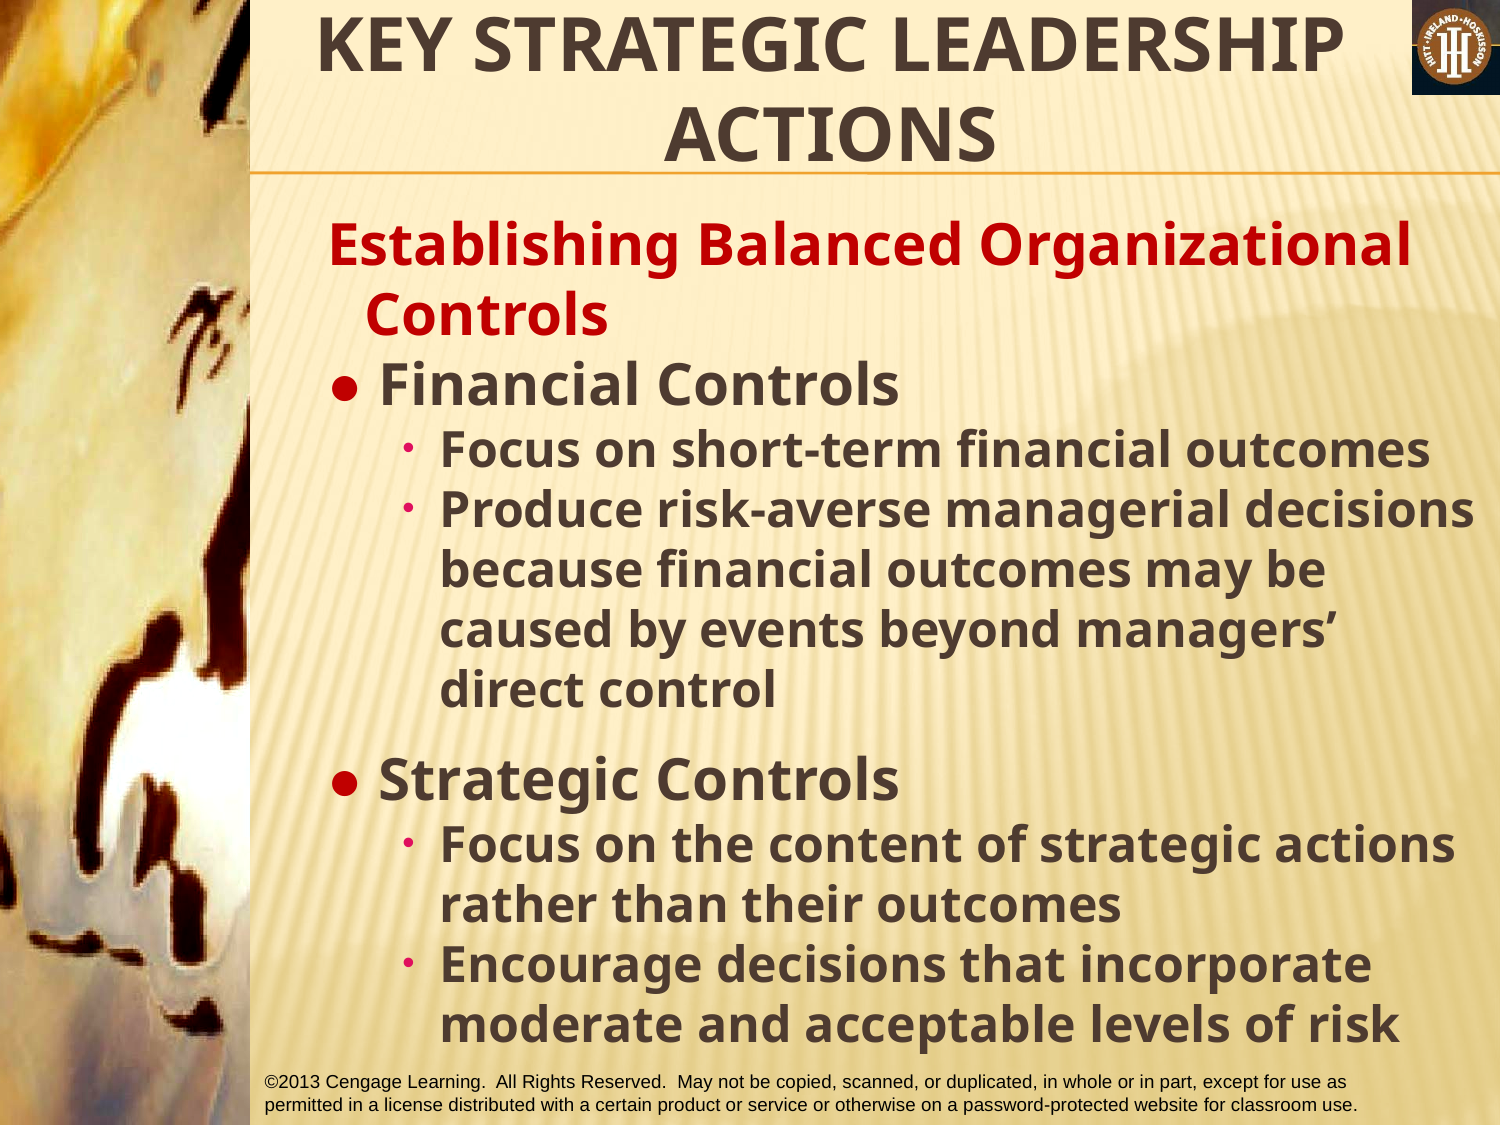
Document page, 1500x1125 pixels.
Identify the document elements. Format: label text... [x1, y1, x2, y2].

picture [1413, 0, 1500, 95]
picture [0, 0, 250, 1125]
text_box Establishing Balanced Organizational Controls ● Financial Controls Focus on short-term financial outcomes Produce risk-averse managerial decisions because financial outcomes may be caused by events beyond managers’ direct control ● Strategic Controls Focus on the content of strategic actions rather than their outcomes Encourage decisions that incorporate moderate and acceptable levels of risk [162, 200, 1500, 1063]
title KEY STRATEGIC LEADERSHIP ACTIONS [249, 0, 1413, 200]
